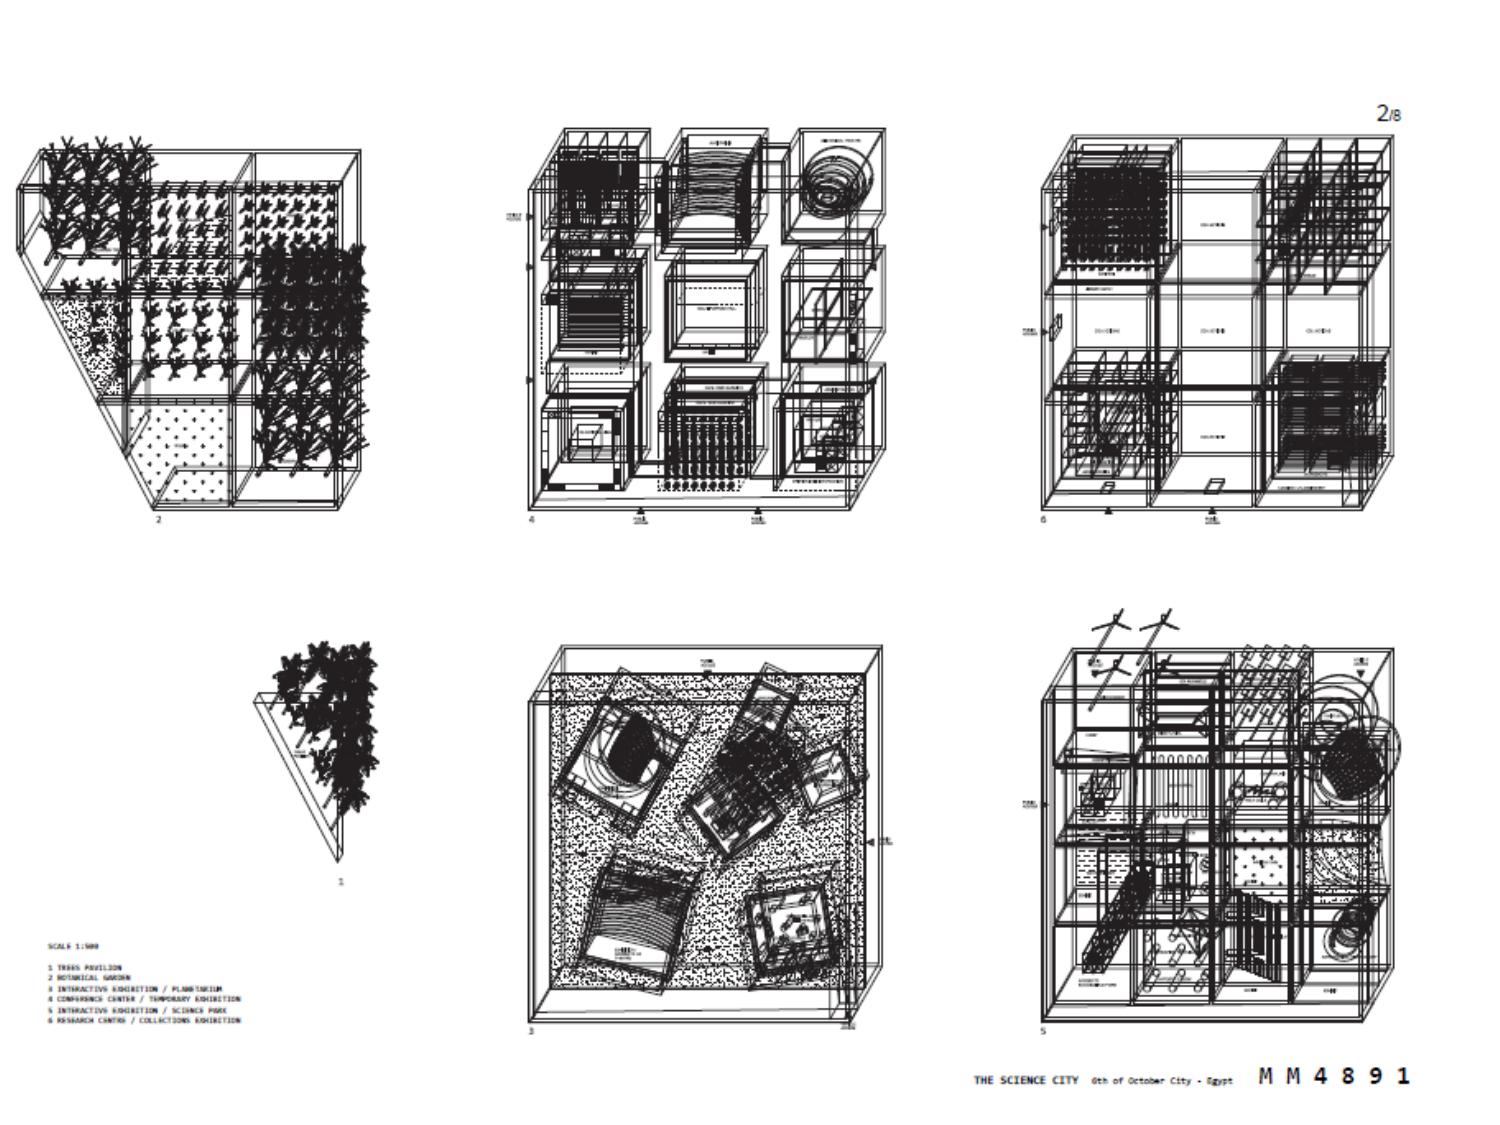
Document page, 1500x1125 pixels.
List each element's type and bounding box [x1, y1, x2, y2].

picture [2, 72, 1455, 1105]
